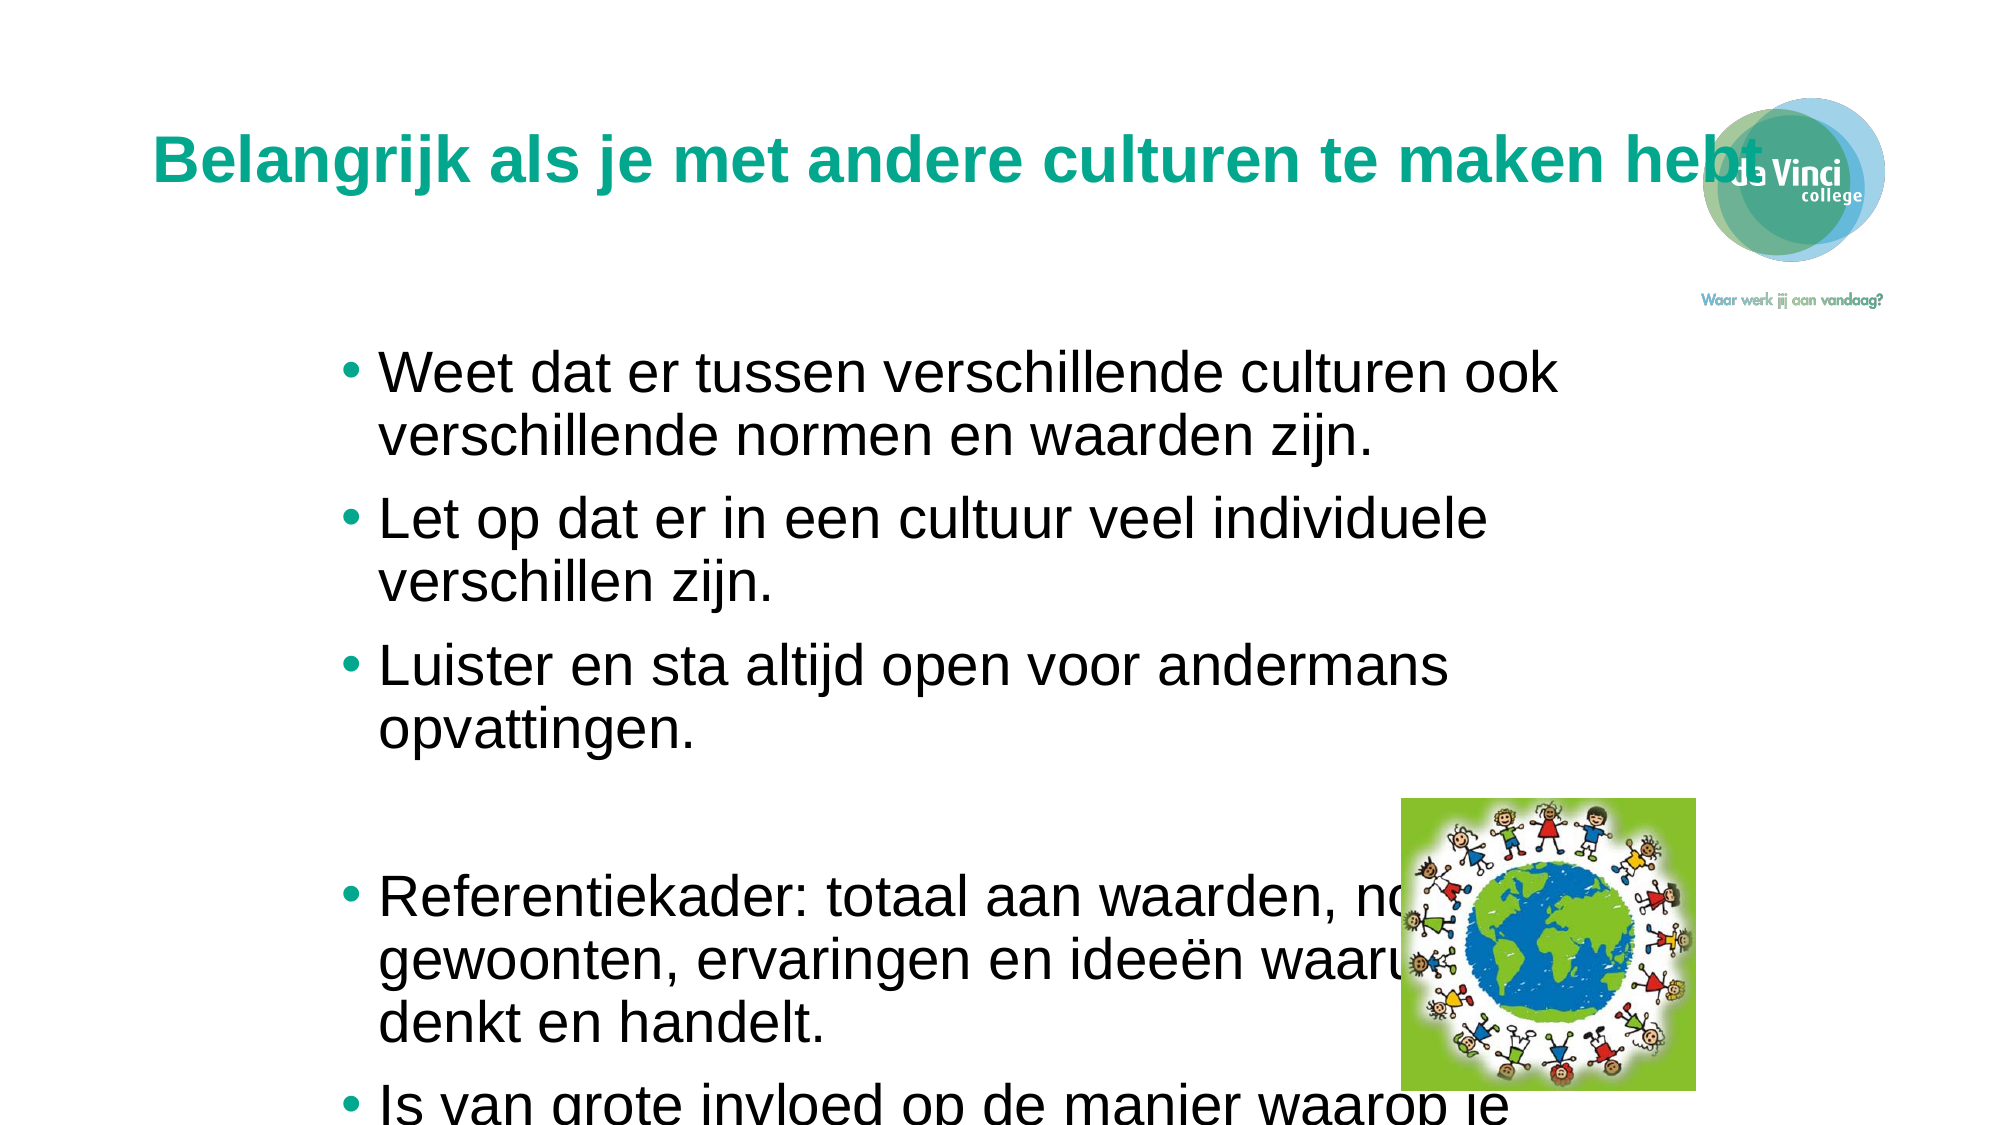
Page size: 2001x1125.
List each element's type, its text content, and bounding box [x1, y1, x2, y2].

title Belangrijk als je met andere culturen te maken hebt [137, 118, 1863, 237]
picture [1701, 98, 1885, 309]
picture [1401, 798, 1696, 1091]
list Weet dat er tussen verschillende culturen ook verschillende normen en waarden zijn. Let op dat er in een cultuur veel individuele verschillen zijn. Luister en sta altijd open voor andermans opvattingen. Referentiekader: totaal aan waarden, normen, gewoonten, ervaringen en ideeën waaruit je denkt en handelt. Is van grote invloed op de manier waarop je communiceert. [326, 243, 1679, 988]
